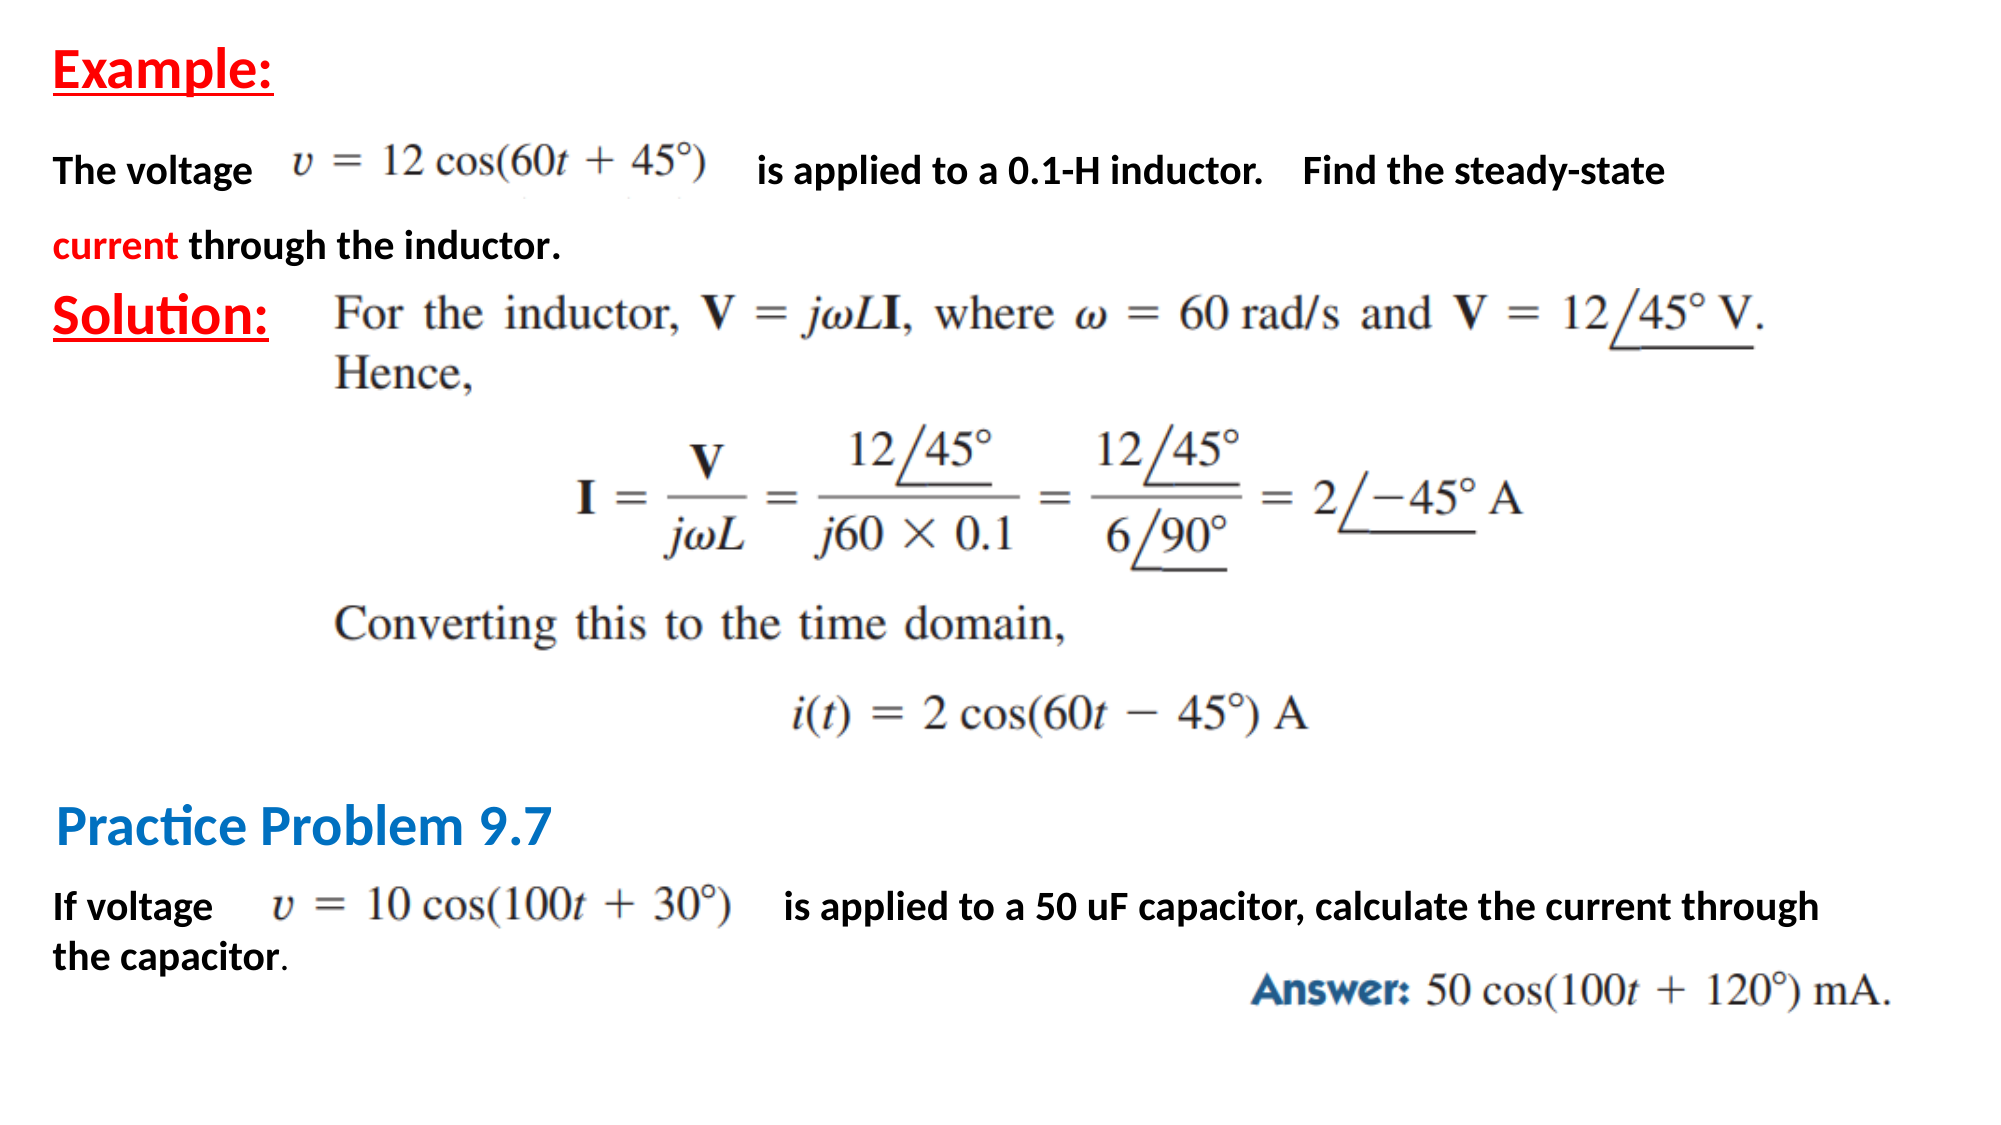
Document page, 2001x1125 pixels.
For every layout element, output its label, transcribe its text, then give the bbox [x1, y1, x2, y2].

text_box If voltage is applied to a 50 uF capacitor, calculate the current through the capacitor. [37, 871, 1853, 987]
picture [283, 129, 719, 199]
picture [263, 876, 738, 938]
picture [1229, 929, 1911, 1036]
text_box The voltage is applied to a 0.1-H inductor. Find the steady-state current through the inductor. [38, 110, 1734, 276]
text_box Example: [38, 23, 404, 108]
text_box Solution: [38, 268, 404, 354]
picture [285, 288, 1810, 761]
text_box Practice Problem 9.7 [41, 779, 569, 865]
